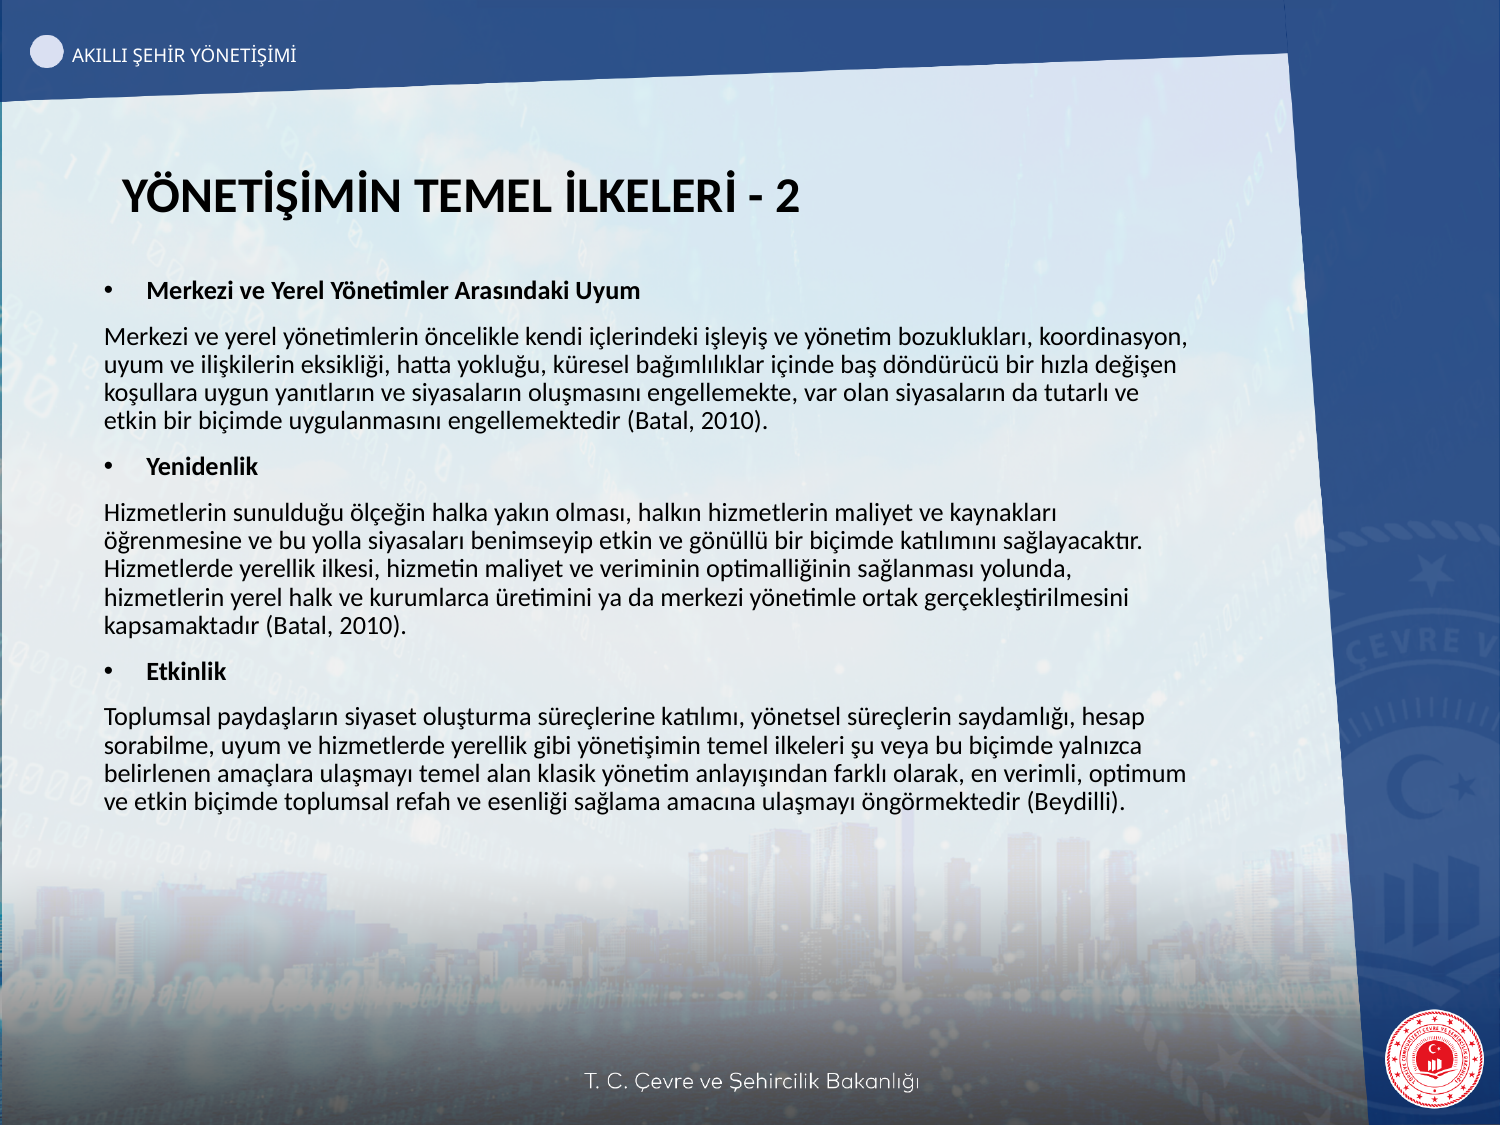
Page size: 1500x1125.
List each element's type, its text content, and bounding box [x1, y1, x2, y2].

picture [0, 0, 1500, 1125]
list YÖNETİŞİMİN TEMEL İLKELERİ - 2 [107, 161, 830, 269]
list AKILLI ŞEHİR YÖNETİŞİMİ [56, 38, 324, 102]
list Merkezi ve Yerel Yönetimler Arasındaki Uyum Merkezi ve yerel yönetimlerin öncelikle kendi içlerindeki işleyiş ve yönetim bozuklukları, koordinasyon, uyum ve ilişkilerin eksikliği, hatta yokluğu, küresel bağımlılıklar içinde baş döndürücü bir hızla değişen koşullara uygun yanıtların ve siyasaların oluşmasını engellemekte, var olan siyasaların da tutarlı ve etkin bir biçimde uygulanmasını engellemektedir (Batal, 2010). Yenidenlik Hizmetlerin sunulduğu ölçeğin halka yakın olması, halkın hizmetlerin maliyet ve kaynakları öğrenmesine ve bu yolla siyasaları benimseyip etkin ve gönüllü bir biçimde katılımını sağlayacaktır. Hizmetlerde yerellik ilkesi, hizmetin maliyet ve veriminin optimalliğinin sağlanması yolunda, hizmetlerin yerel halk ve kurumlarca üretimini ya da merkezi yönetimle ortak gerçekleştirilmesini kapsamaktadır (Batal, 2010). Etkinlik Toplumsal paydaşların siyaset oluşturma süreçlerine katılımı, yönetsel süreçlerin saydamlığı, hesap sorabilme, uyum ve hizmetlerde yerellik gibi yönetişimin temel ilkeleri şu veya bu biçimde yalnızca belirlenen amaçlara ulaşmayı temel alan klasik yönetim anlayışından farklı olarak, en verimli, optimum ve etkin biçimde toplumsal refah ve esenliği sağlama amacına ulaşmayı öngörmektedir (Beydilli). [88, 269, 1204, 904]
